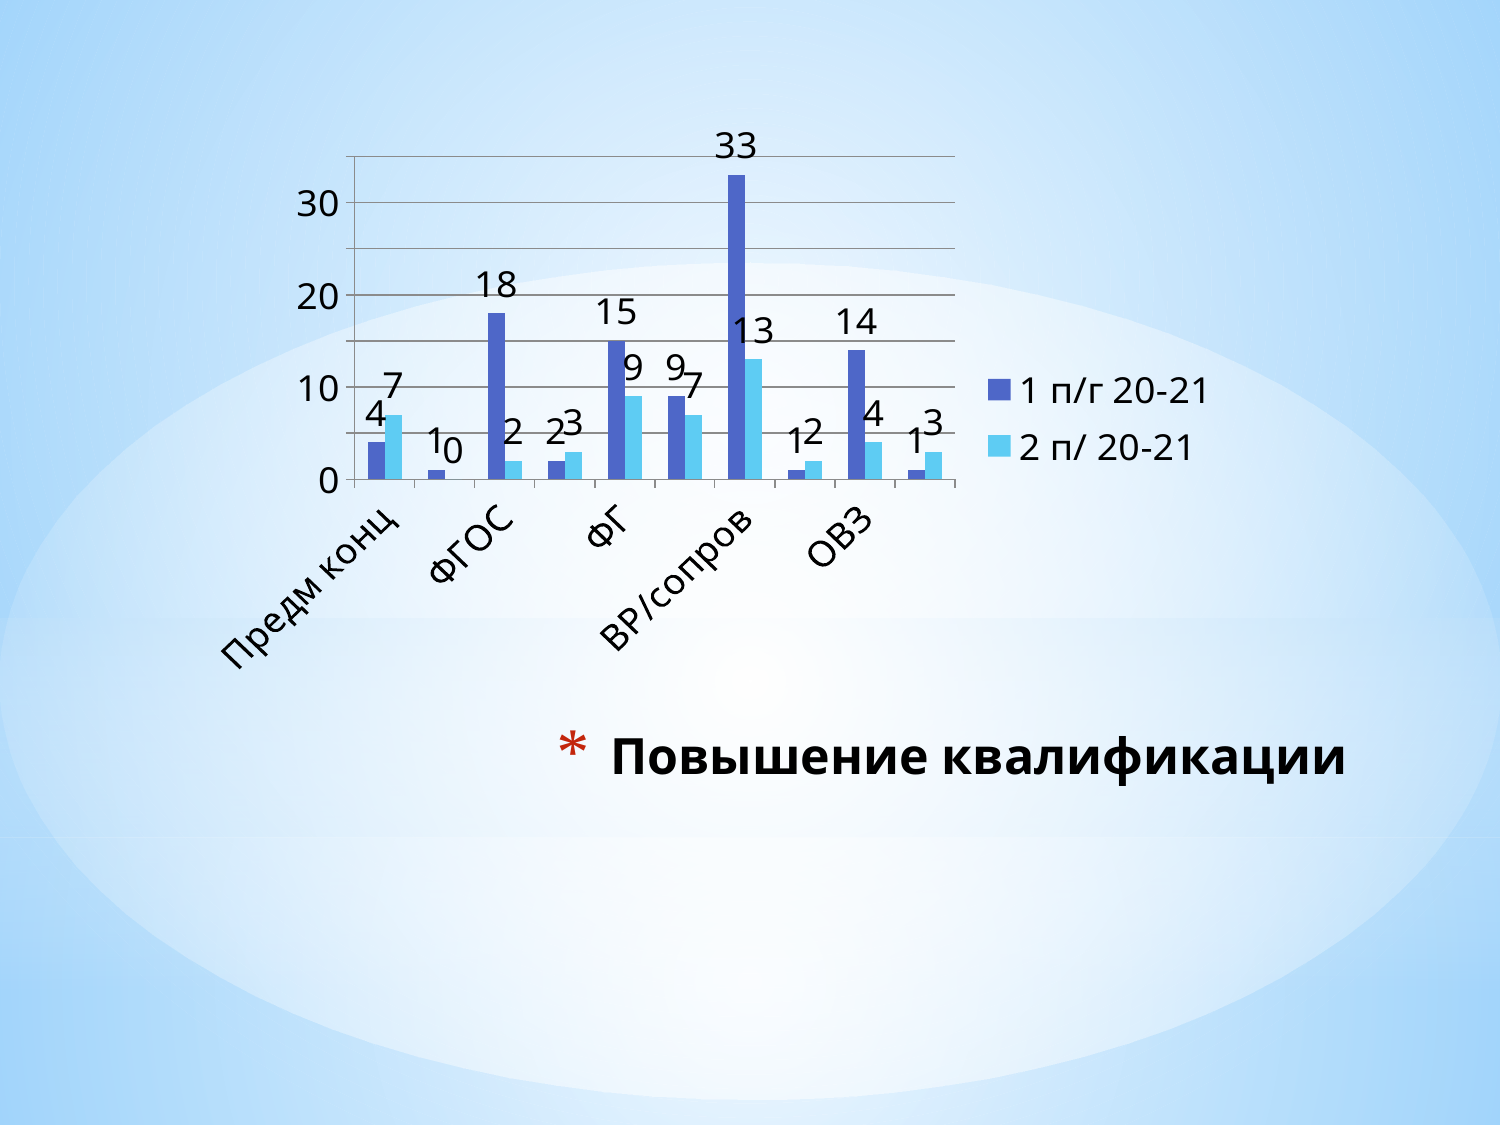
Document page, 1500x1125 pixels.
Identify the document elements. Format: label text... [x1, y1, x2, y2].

chart [187, 119, 1238, 691]
title Повышение квалификации [294, 717, 1363, 905]
